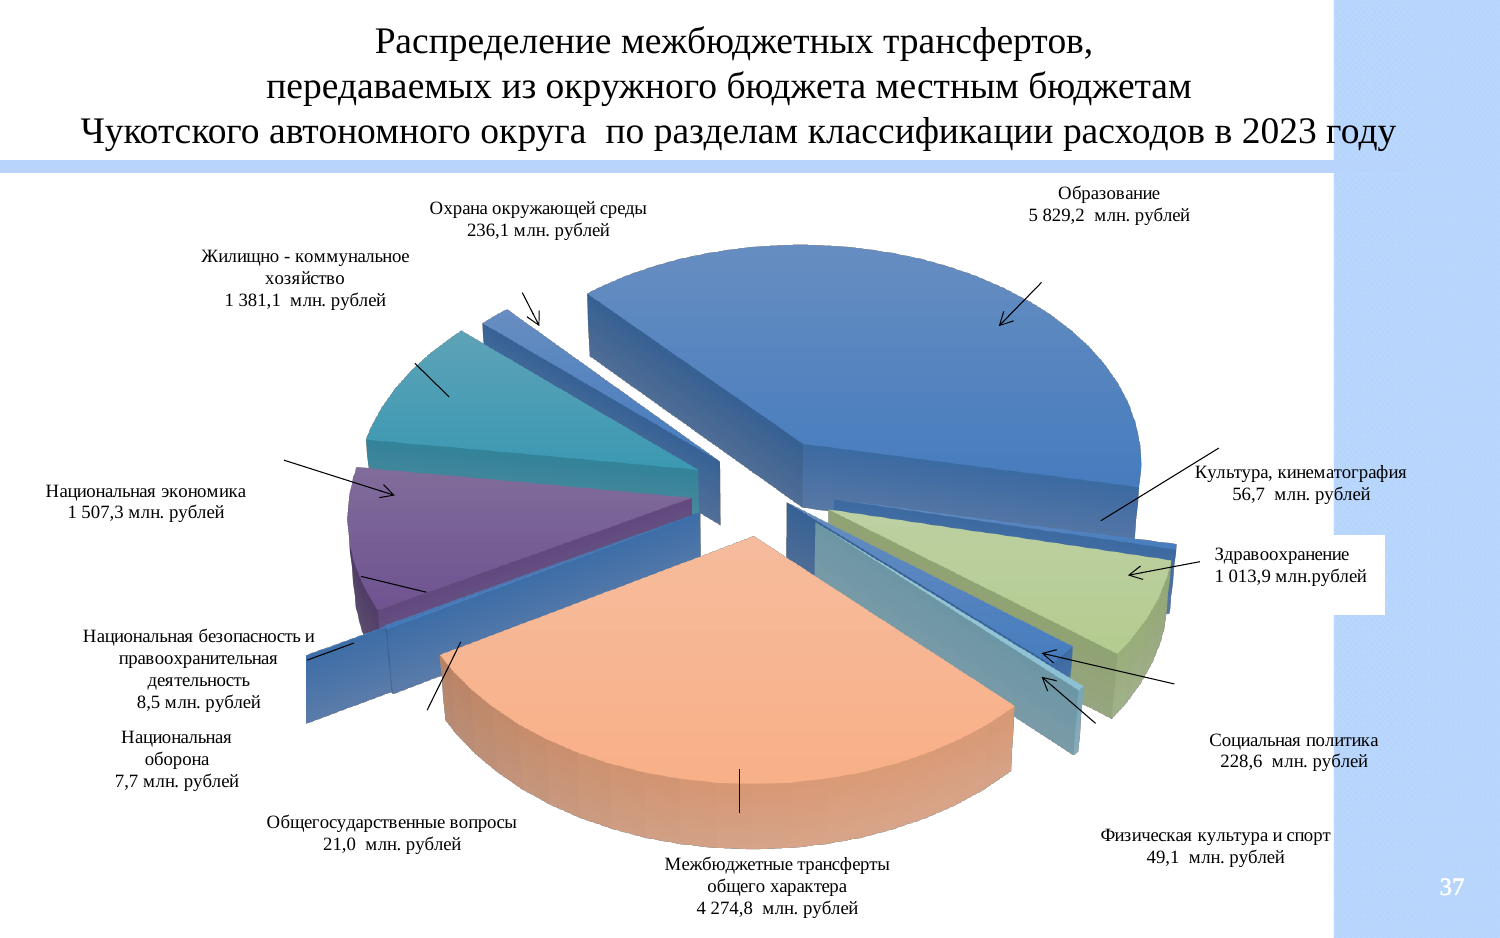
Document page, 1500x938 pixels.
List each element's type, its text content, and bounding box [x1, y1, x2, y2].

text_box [522, 292, 540, 327]
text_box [1041, 676, 1096, 724]
text_box Распределение межбюджетных трансфертов, передаваемых из окружного бюджета местным бюджетам Чукотского автономного округа по разделам классификации расходов в 2023 году [44, 9, 1434, 159]
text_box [998, 282, 1042, 327]
chart [45, 170, 1482, 920]
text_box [284, 460, 395, 496]
picture [0, 0, 1500, 938]
text_box [0, 159, 1409, 173]
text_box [1127, 561, 1200, 576]
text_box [1041, 653, 1175, 684]
